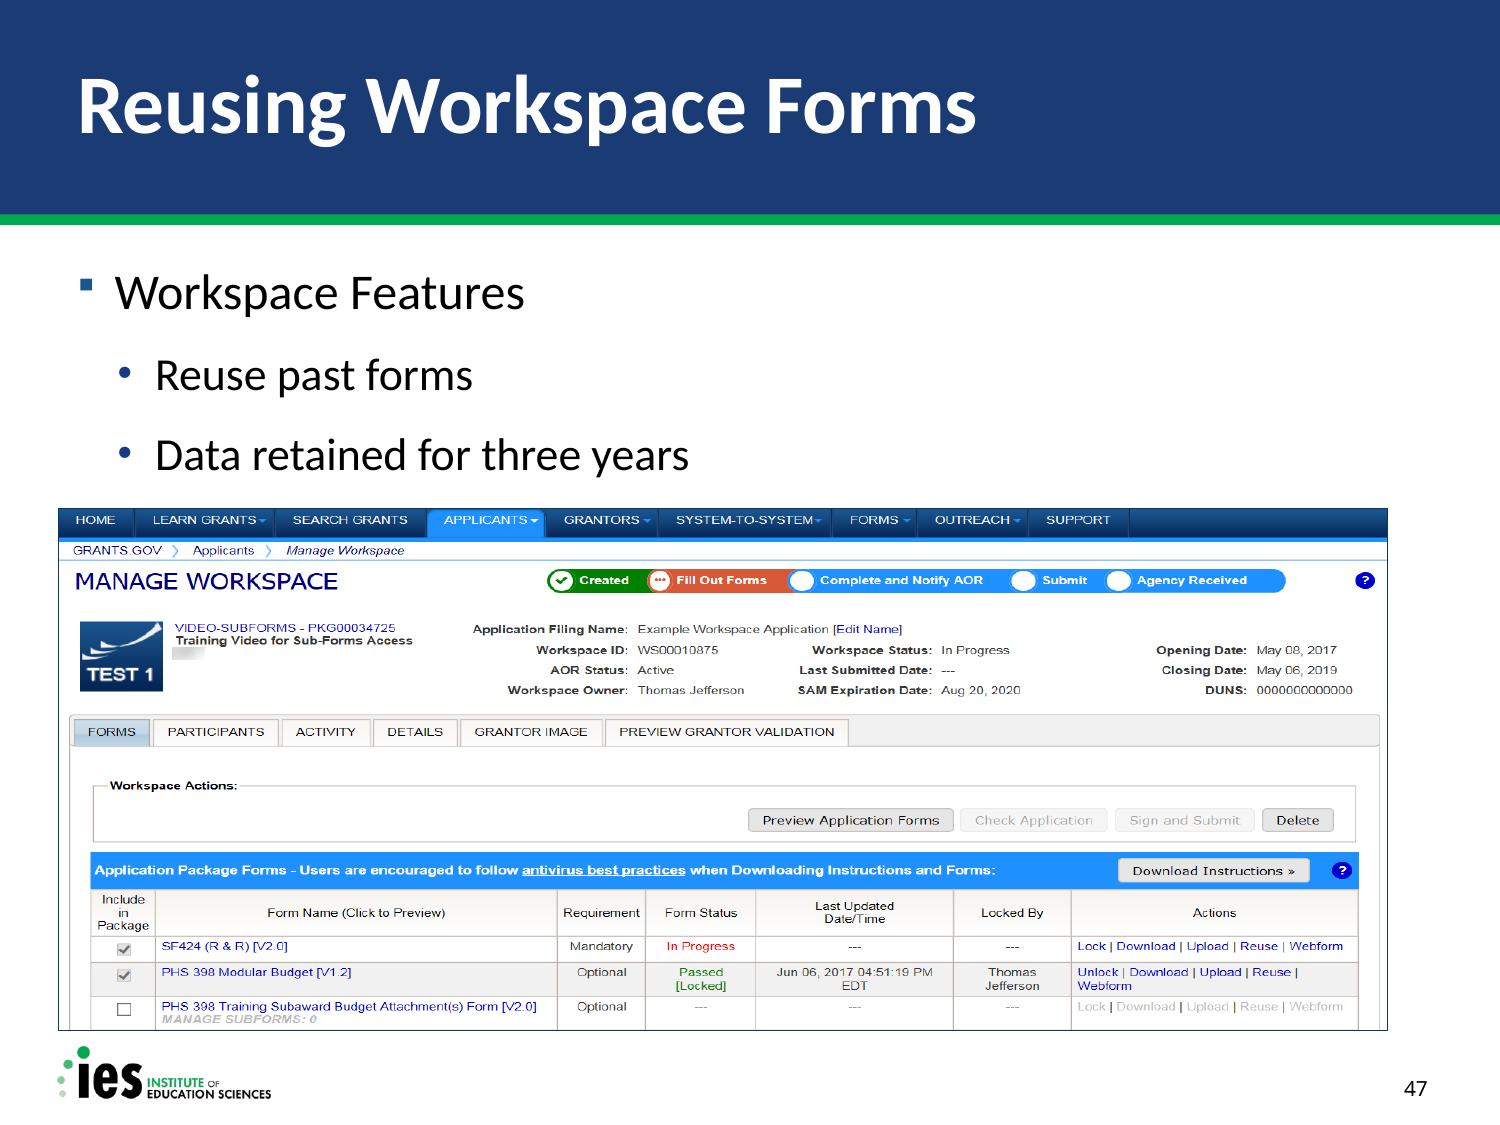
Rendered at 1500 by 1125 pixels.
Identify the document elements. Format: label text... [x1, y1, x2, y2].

list Workspace Features Reuse past forms Data retained for three years [62, 252, 1444, 492]
picture [57, 1045, 271, 1115]
title Reusing Workspace Forms [62, 35, 1458, 194]
picture [58, 508, 1388, 1031]
slide_number 47 [1298, 1070, 1443, 1109]
